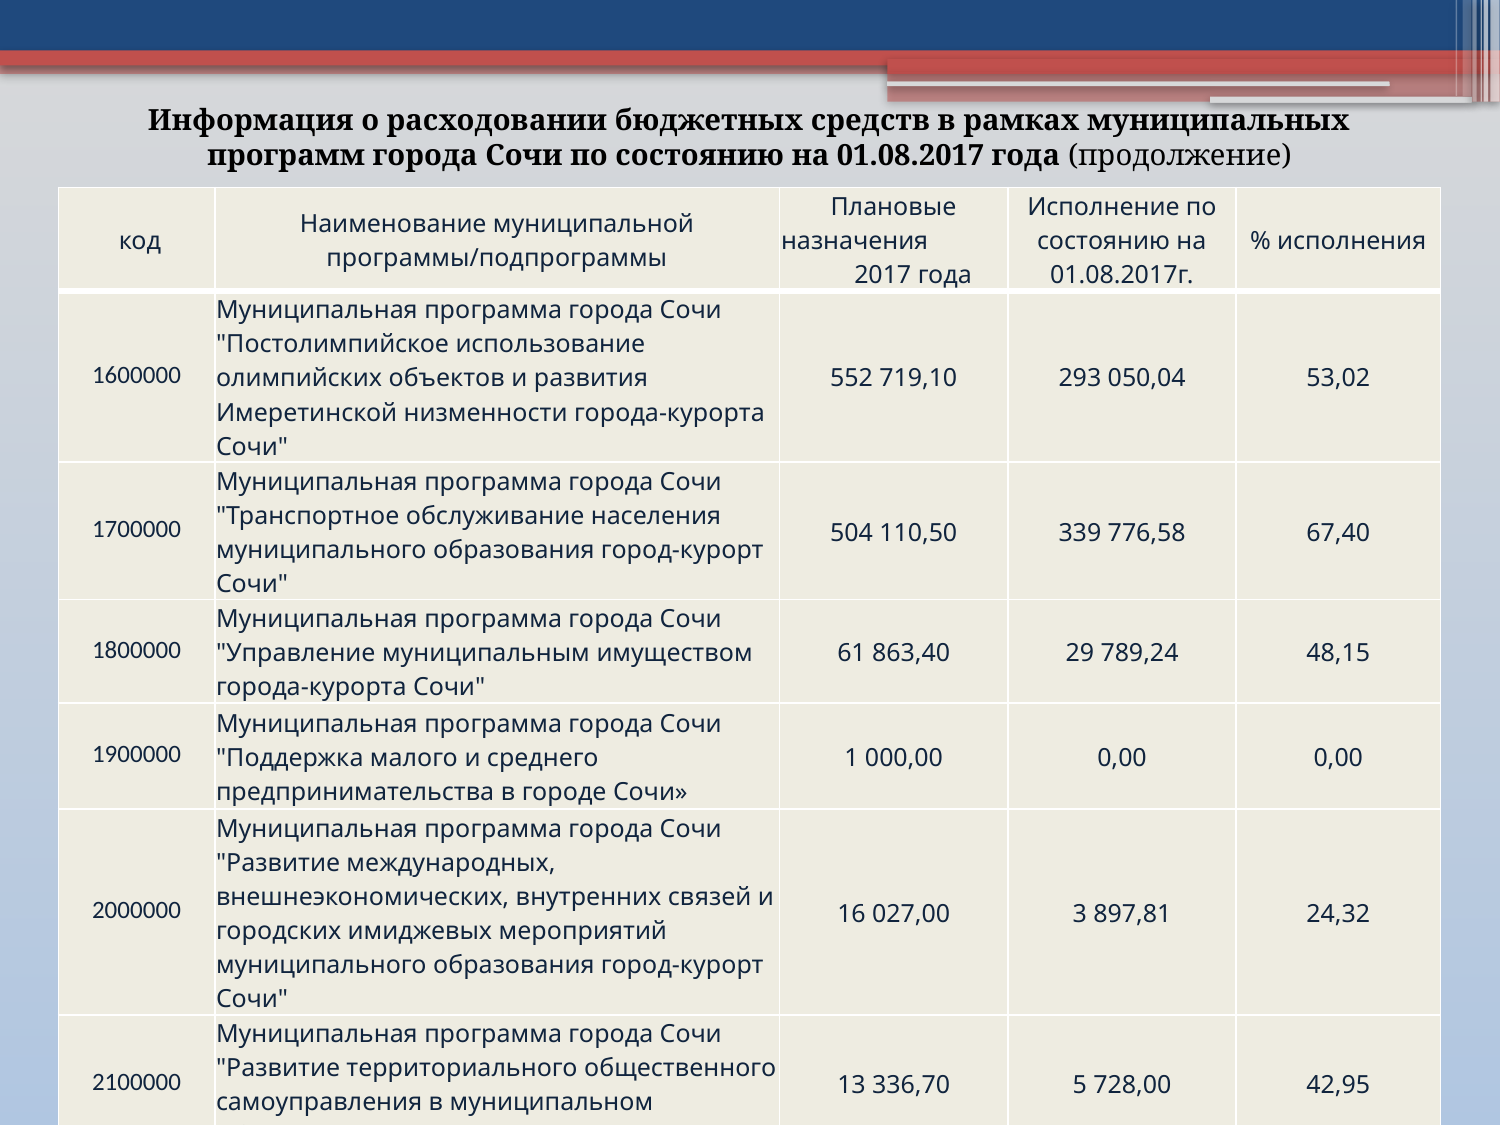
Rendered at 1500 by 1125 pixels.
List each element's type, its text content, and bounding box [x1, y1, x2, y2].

table_cell Муниципальная программа города Сочи "Развитие территориального общественного самоуправления в муниципальном образовании город-курорт Сочи" [216, 1016, 779, 1125]
table_cell 53,02 [1237, 294, 1440, 461]
table_cell 2000000 [59, 810, 214, 1014]
table_cell 0,00 [1237, 704, 1440, 808]
table_cell 552 719,10 [780, 294, 1007, 461]
table_header Плановые назначения 2017 года [780, 188, 1007, 288]
table_cell 16 027,00 [780, 810, 1007, 1014]
table_cell 13 336,70 [780, 1016, 1007, 1125]
table_cell Муниципальная программа города Сочи "Развитие международных, внешнеэкономических, внутренних связей и городских имиджевых мероприятий муниципального образования город-курорт Сочи" [216, 810, 779, 1014]
table_cell Муниципальная программа города Сочи "Поддержка малого и среднего предпринимательства в городе Сочи» [216, 704, 779, 808]
table_cell Муниципальная программа города Сочи "Постолимпийское использование олимпийских объектов и развития Имеретинской низменности города-курорта Сочи" [216, 294, 779, 461]
table_cell 293 050,04 [1009, 294, 1235, 461]
table_cell Муниципальная программа города Сочи "Управление муниципальным имуществом города-курорта Сочи" [216, 600, 779, 702]
table_cell 2100000 [59, 1016, 214, 1125]
table_cell 61 863,40 [780, 600, 1007, 702]
table_cell 339 776,58 [1009, 463, 1235, 599]
table_cell 0,00 [1009, 704, 1235, 808]
table_cell 1600000 [59, 294, 214, 461]
table_cell 67,40 [1237, 463, 1440, 599]
table_cell 42,95 [1237, 1016, 1440, 1125]
table_cell 29 789,24 [1009, 600, 1235, 702]
table_header Наименование муниципальной программы/подпрограммы [216, 188, 779, 288]
table_cell 48,15 [1237, 600, 1440, 702]
table_header код [59, 188, 214, 288]
table_cell 504 110,50 [780, 463, 1007, 599]
table_header % исполнения [1237, 188, 1440, 288]
table_cell 1 000,00 [780, 704, 1007, 808]
table_cell 1700000 [59, 463, 214, 599]
table_cell 24,32 [1237, 810, 1440, 1014]
text_box Информация о расходовании бюджетных средств в рамках муниципальных программ города Сочи по состоянию на 01.08.2017 года (продолжение) [82, 93, 1417, 179]
table_cell 1900000 [59, 704, 214, 808]
table_header Исполнение по состоянию на 01.08.2017г. [1009, 188, 1235, 288]
table_cell 5 728,00 [1009, 1016, 1235, 1125]
table_cell 1800000 [59, 600, 214, 702]
table_cell Муниципальная программа города Сочи "Транспортное обслуживание населения муниципального образования город-курорт Сочи" [216, 463, 779, 599]
table_cell 3 897,81 [1009, 810, 1235, 1014]
